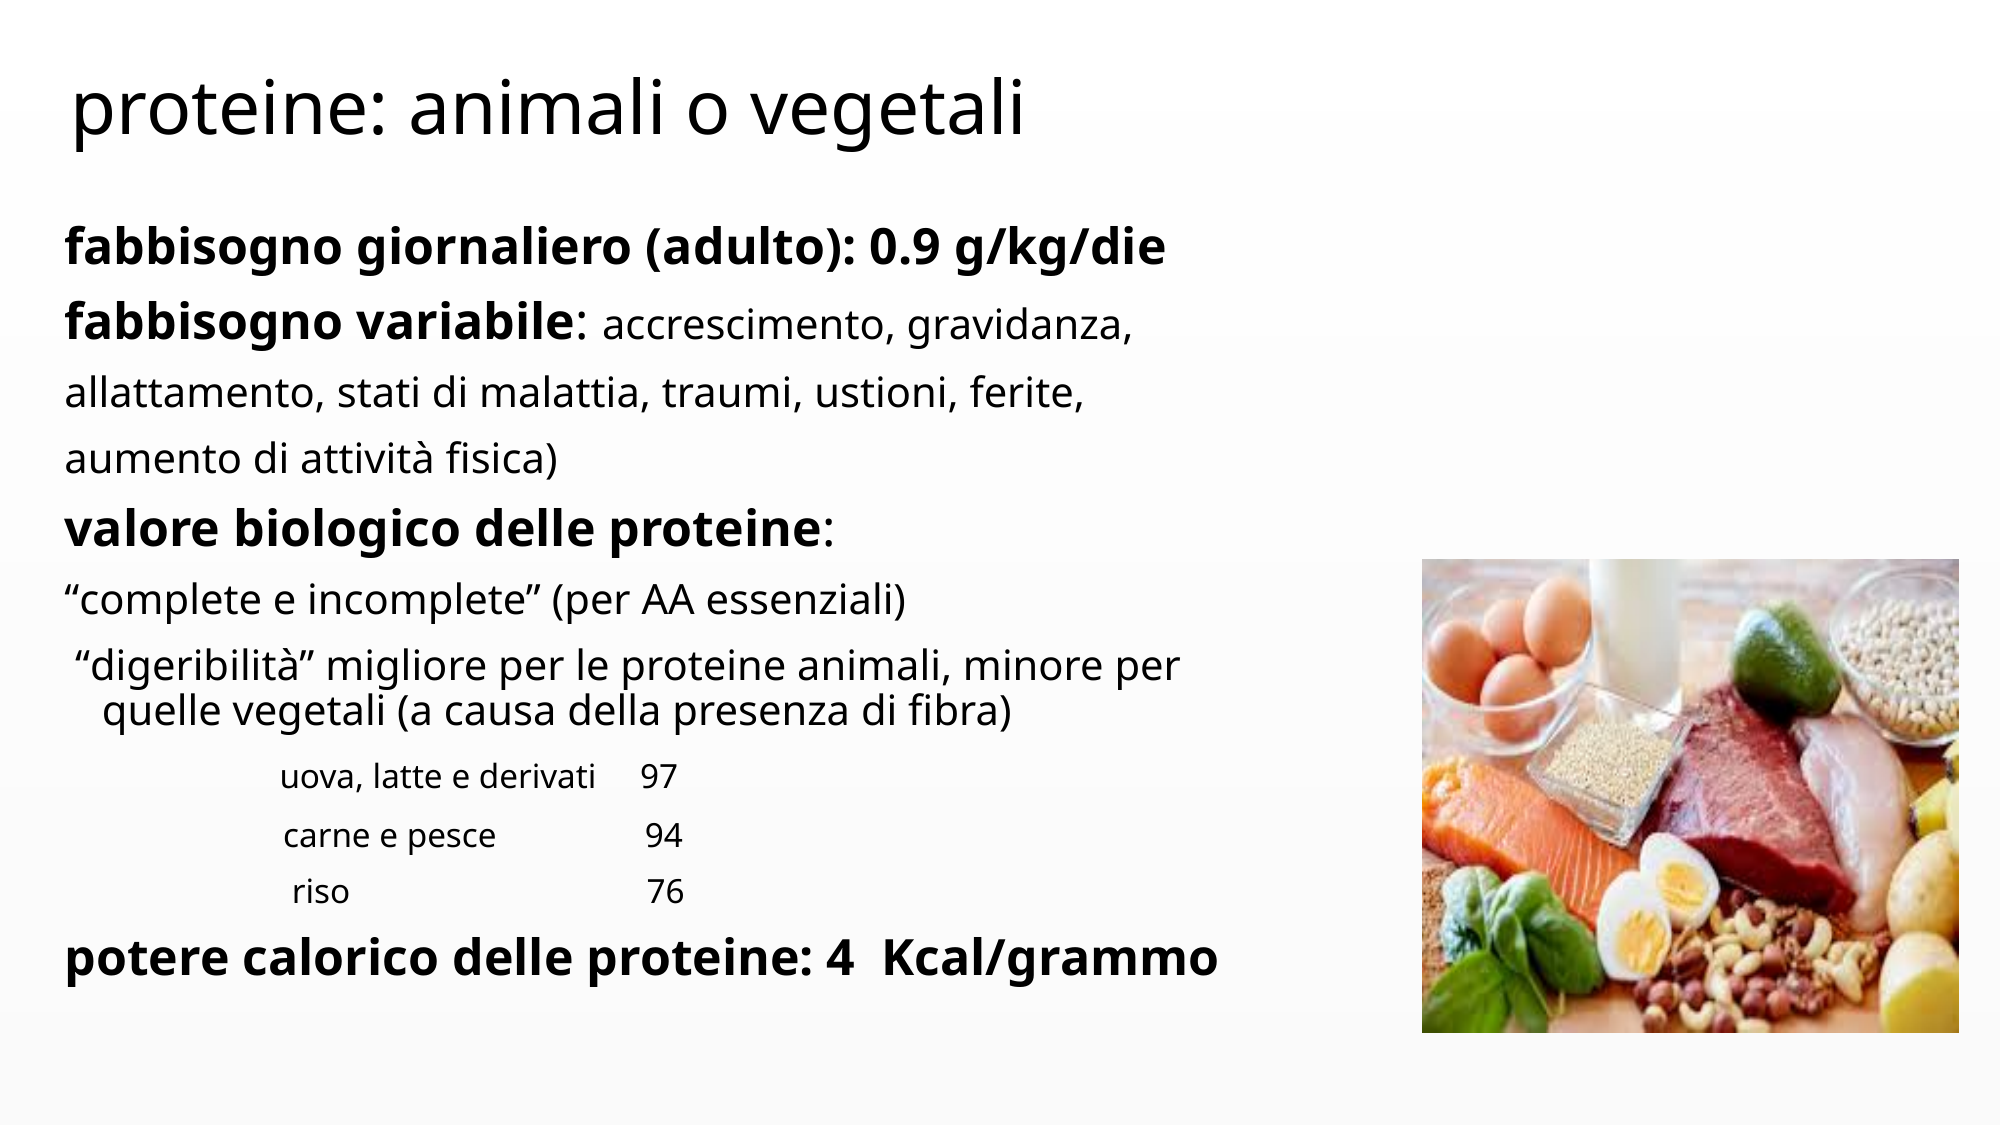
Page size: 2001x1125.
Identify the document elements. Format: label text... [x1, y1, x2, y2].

title proteine: animali o vegetali [55, 59, 1863, 161]
list fabbisogno giornaliero (adulto): 0.9 g/kg/die fabbisogno variabile: accrescimento, gravidanza, allattamento, stati di malattia, traumi, ustioni, ferite, aumento di attività fisica) valore biologico delle proteine: “complete e incomplete” (per AA essenziali) “digeribilità” migliore per le proteine animali, minore per quelle vegetali (a causa della presenza di fibra) uova, latte e derivati 97 carne e pesce 94 riso 76 potere calorico delle proteine: 4 Kcal/grammo [49, 214, 1318, 1048]
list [1422, 559, 1959, 1034]
